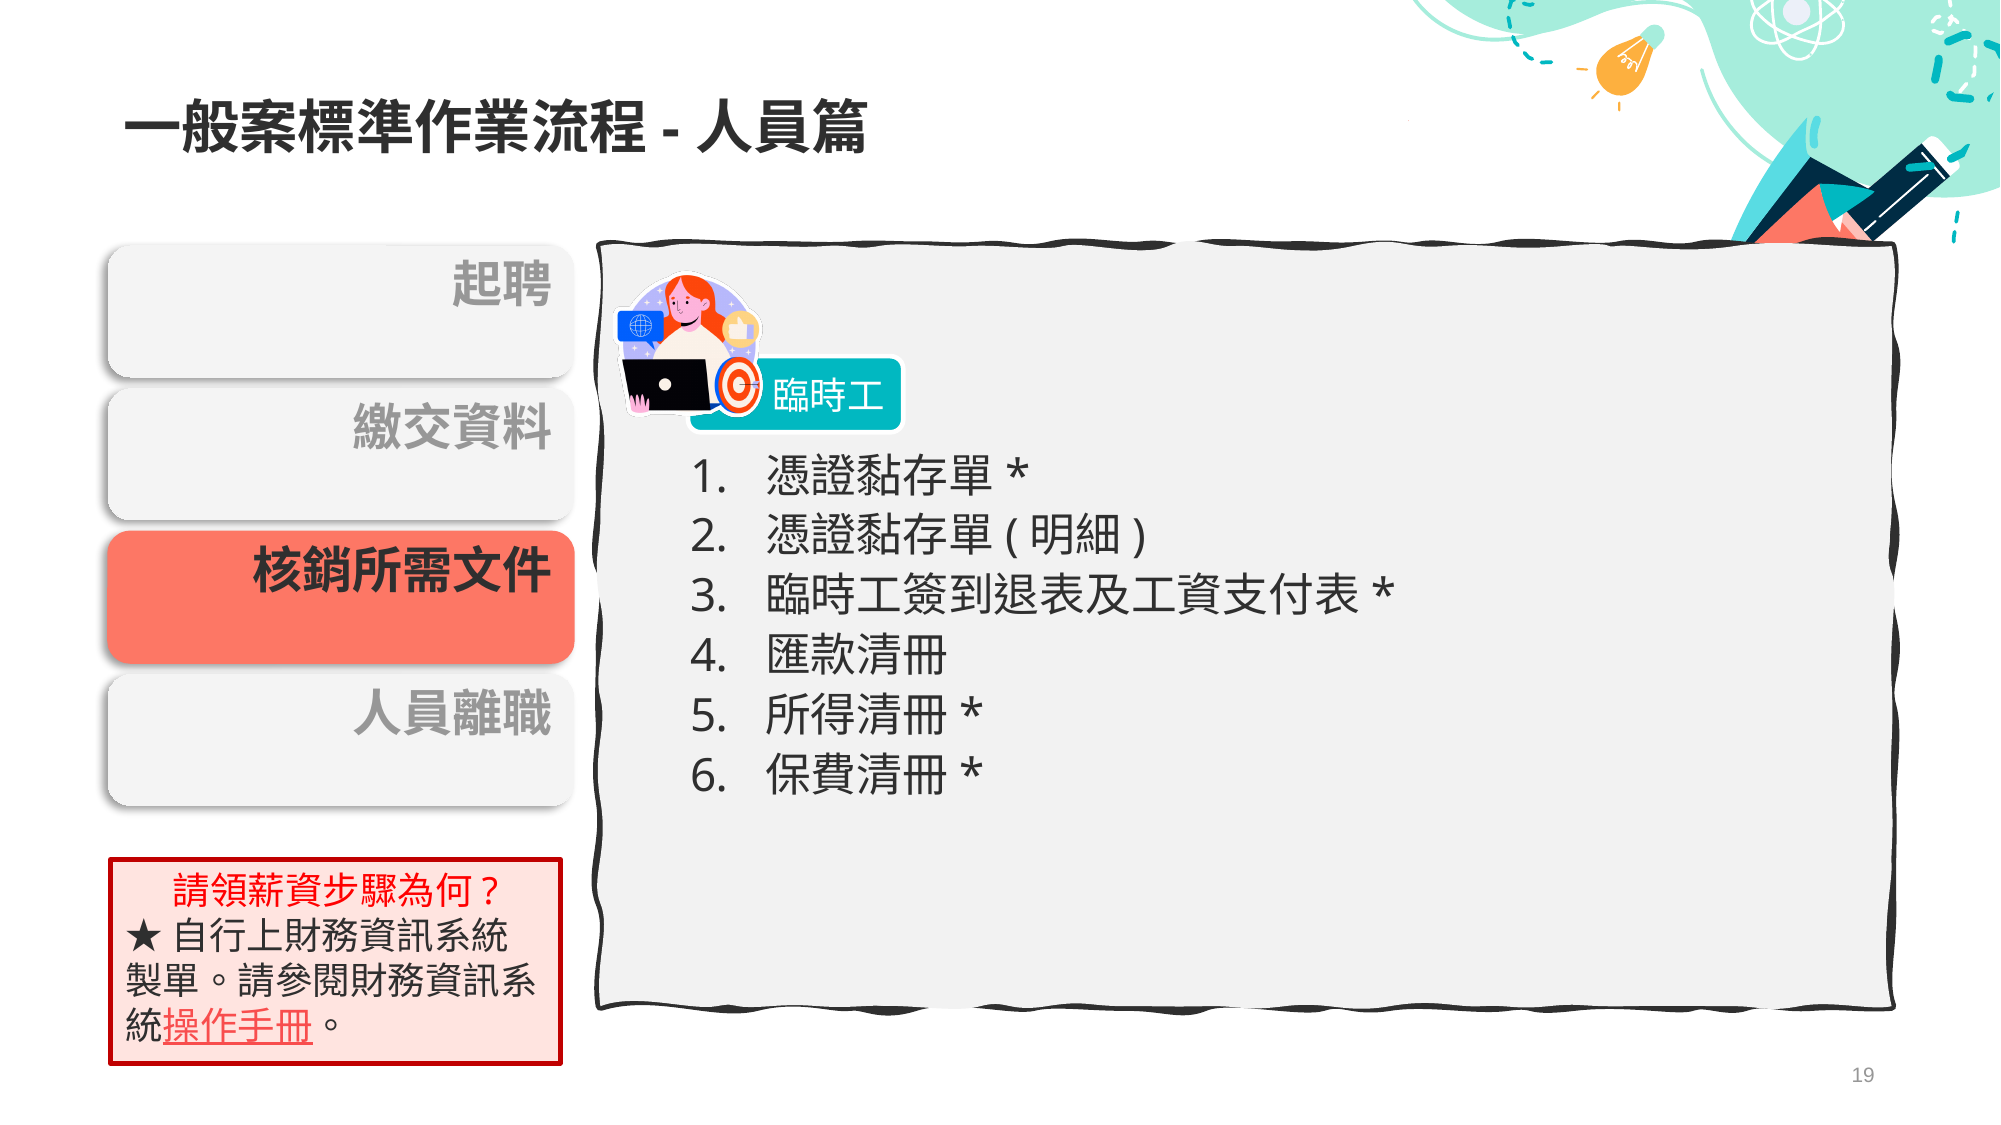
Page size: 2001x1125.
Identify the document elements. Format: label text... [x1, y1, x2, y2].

text_box 憑證黏存單* 憑證黏存單(明細) 臨時工簽到退表及工資支付表* 匯款清冊 所得清冊* 保費清冊* [596, 241, 1896, 1011]
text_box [613, 268, 904, 433]
title 一般案標準作業流程-人員篇 [108, 0, 1890, 169]
text_box 起聘 [108, 245, 574, 378]
text_box 核銷所需文件 [107, 530, 575, 664]
slide_number 19 [1452, 1056, 1890, 1092]
text_box 請領薪資步驟為何? ★自行上財務資訊系統製單。請參閱財務資訊系統操作手冊。 [110, 859, 561, 1064]
text_box 人員離職 [108, 674, 574, 806]
text_box 繳交資料 [108, 388, 574, 520]
